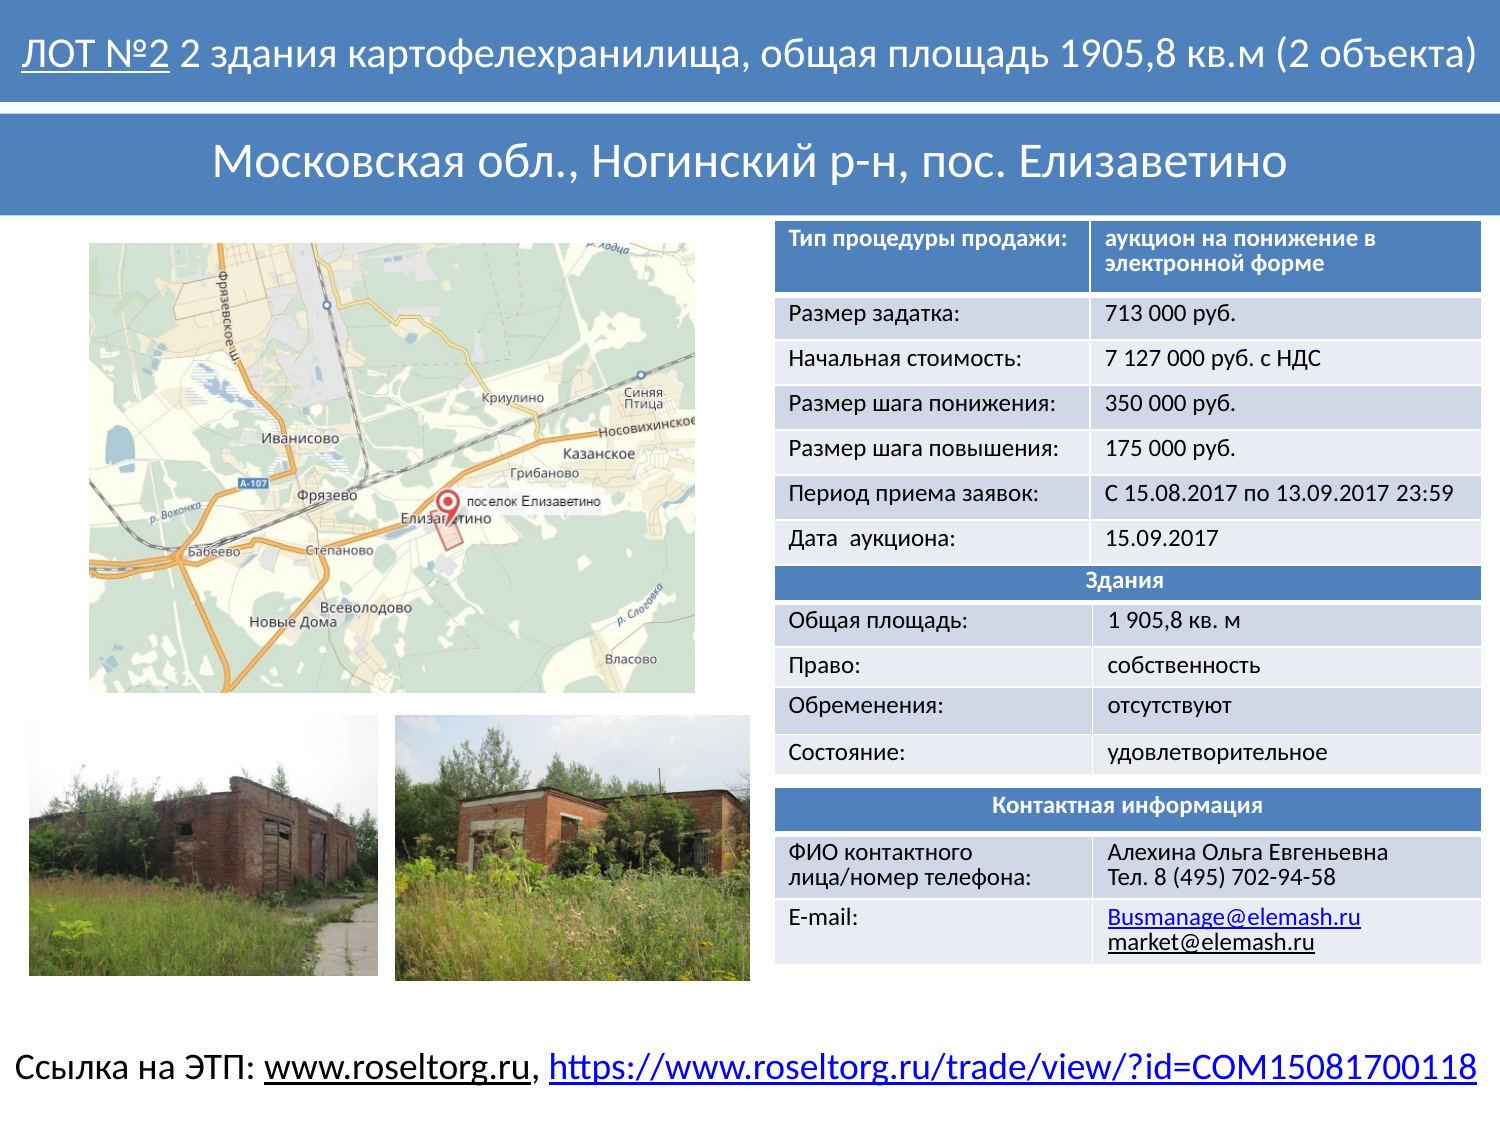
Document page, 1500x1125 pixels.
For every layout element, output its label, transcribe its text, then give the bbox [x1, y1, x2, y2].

picture [89, 243, 695, 693]
table_cell 350 000 руб. [1091, 386, 1481, 429]
text_box Ссылка на ЭТП: www.roseltorg.ru, https://www.roseltorg.ru/trade/view/?id=COM15081700118 [0, 1034, 1500, 1125]
table_cell Размер шага повышения: [775, 431, 1089, 474]
table_cell Состояние: [775, 735, 1092, 774]
table_cell 175 000 руб. [1091, 431, 1481, 474]
picture [395, 715, 751, 981]
text_box Московская обл., Ногинский р-н, пос. Елизаветино [0, 113, 1500, 216]
table_header Здания [775, 566, 1481, 600]
table_cell E-mail: [775, 900, 1092, 964]
table_cell Обременения: [775, 688, 1092, 734]
table_cell Общая площадь: [775, 605, 1092, 646]
table_cell Размер задатка: [775, 298, 1089, 339]
table_cell Право: [775, 648, 1092, 686]
picture [29, 715, 378, 977]
table_cell С 15.08.2017 по 13.09.2017 23:59 [1091, 476, 1481, 519]
table_header Тип процедуры продажи: [775, 221, 1089, 292]
table_cell удовлетворительное [1093, 735, 1481, 774]
table_cell Алехина Ольга Евгеньевна Тел. 8 (495) 702-94-58 [1093, 837, 1481, 898]
table_cell 7 127 000 руб. с НДС [1091, 341, 1481, 384]
table_cell Период приема заявок: [775, 476, 1089, 519]
table_cell Размер шага понижения: [775, 386, 1089, 429]
table_cell Дата аукциона: [775, 521, 1089, 564]
table_cell Busmanage@elemash.ru market@elemash.ru [1093, 900, 1481, 964]
table_cell Начальная стоимость: [775, 341, 1089, 384]
table_cell 713 000 руб. [1091, 298, 1481, 339]
table_header Контактная информация [775, 788, 1481, 831]
table_cell ФИО контактного лица/номер телефона: [775, 837, 1092, 898]
table_cell 15.09.2017 [1091, 521, 1481, 564]
title ЛОТ №2 2 здания картофелехранилища, общая площадь 1905,8 кв.м (2 объекта) [0, 0, 1500, 102]
table_cell 1 905,8 кв. м [1093, 605, 1481, 646]
table_cell отсутствуют [1093, 688, 1481, 734]
table_cell собственность [1093, 648, 1481, 686]
table_header аукцион на понижение в электронной форме [1091, 221, 1481, 292]
